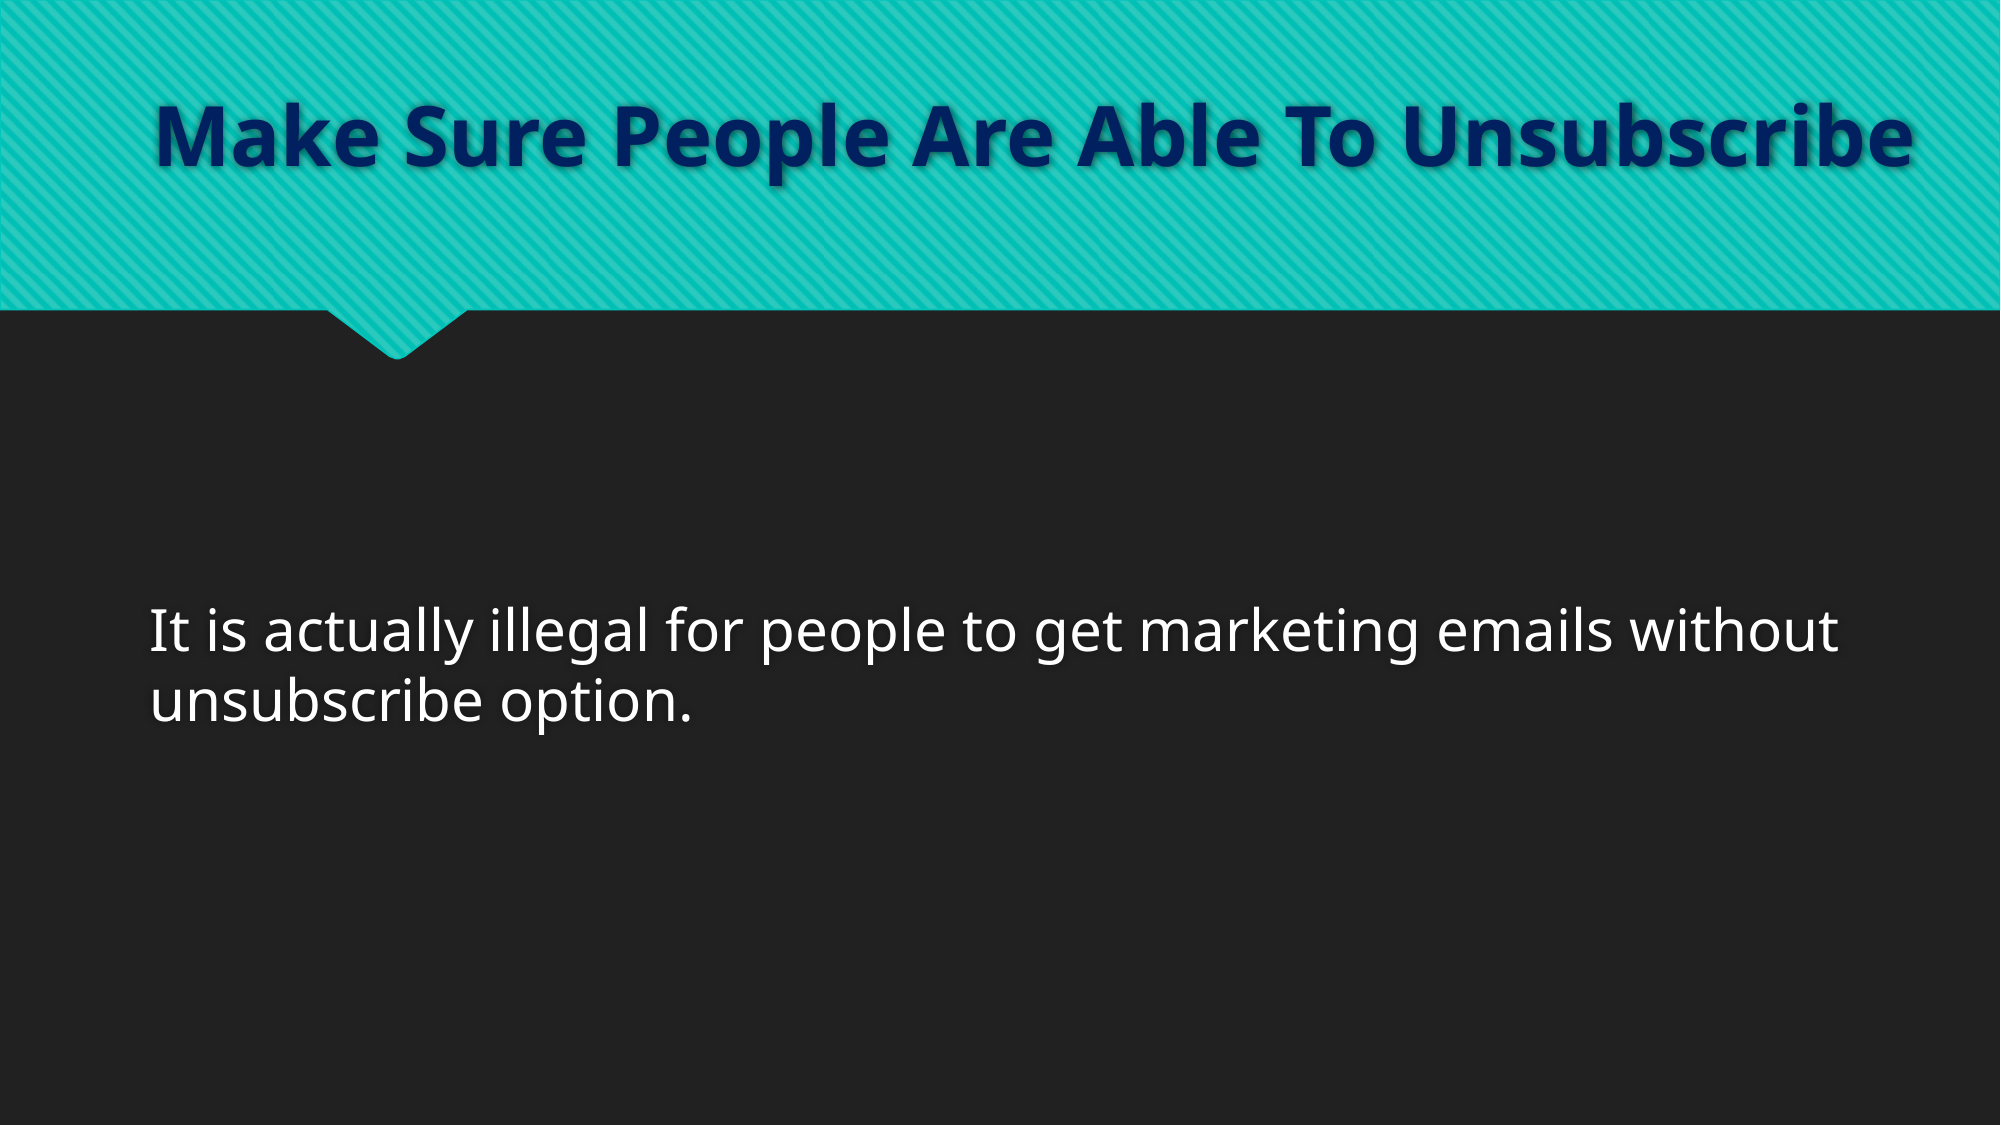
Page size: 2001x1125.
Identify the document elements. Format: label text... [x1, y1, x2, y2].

list It is actually illegal for people to get marketing emails without unsubscribe option. [134, 364, 1866, 962]
title Make Sure People Are Able To Unsubscribe [69, 0, 2000, 191]
